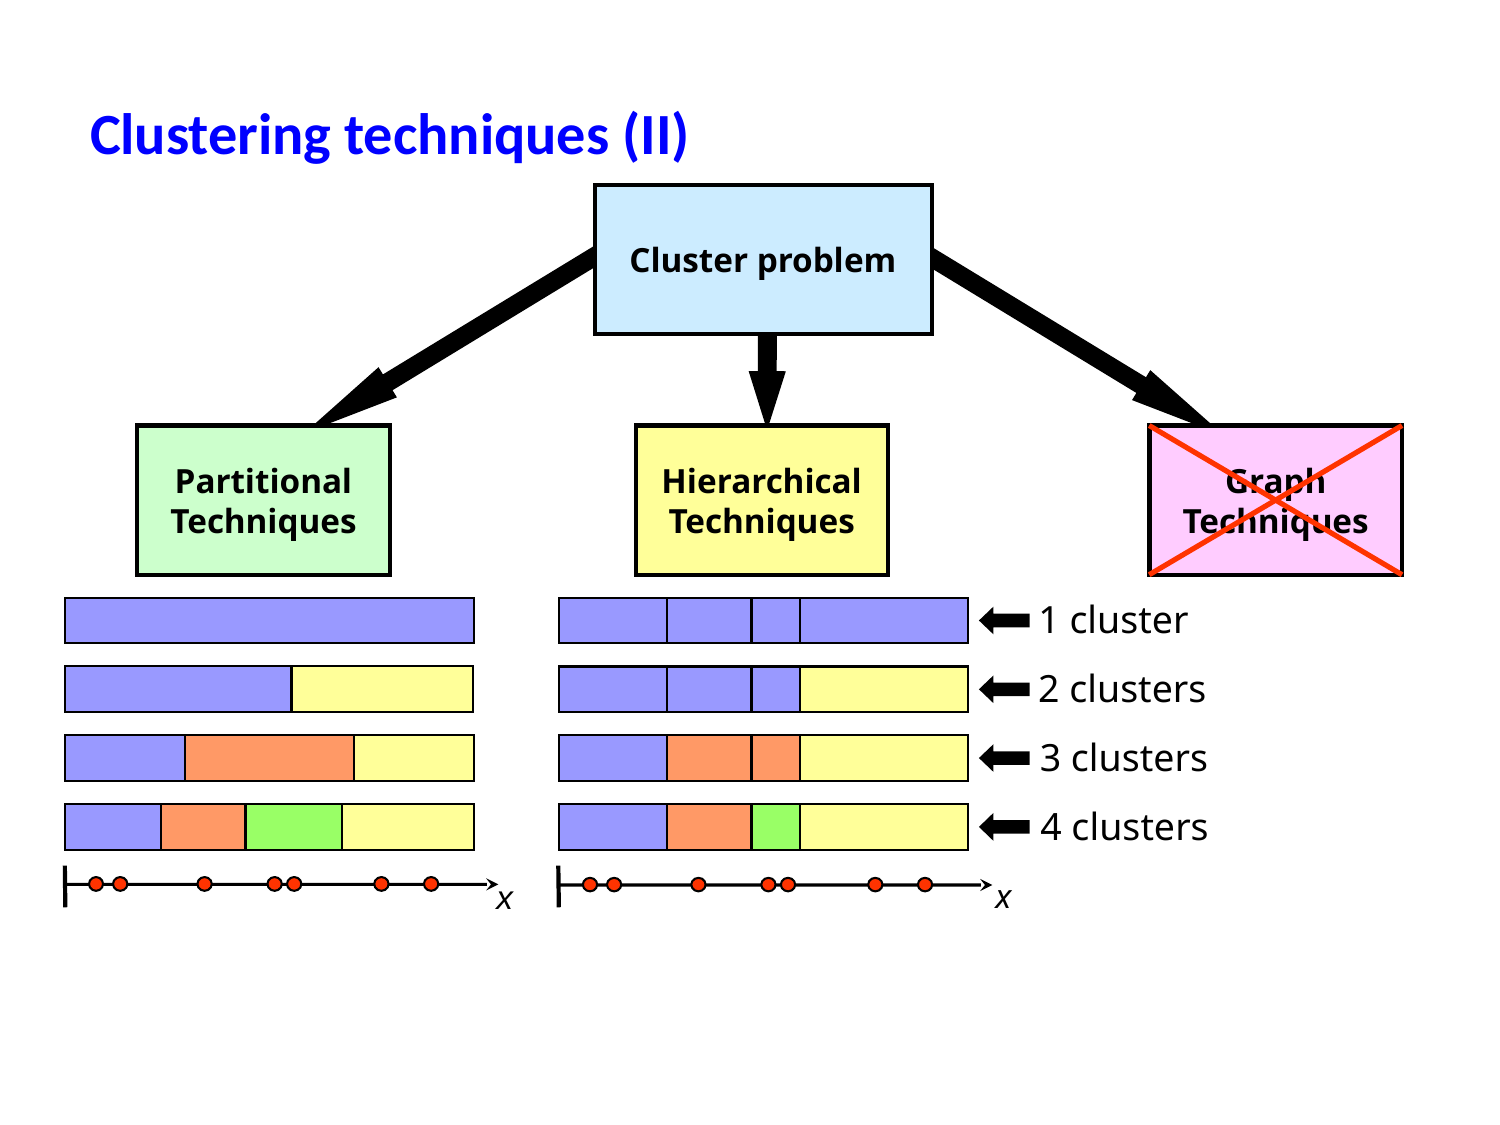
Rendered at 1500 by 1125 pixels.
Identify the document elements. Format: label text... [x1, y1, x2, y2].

text_box 2 clusters [1023, 657, 1222, 718]
text_box [64, 735, 185, 781]
text_box [113, 877, 128, 891]
text_box Cluster problem [594, 184, 932, 334]
text_box x [481, 869, 529, 924]
text_box [315, 247, 594, 425]
text_box [980, 746, 1029, 770]
text_box [341, 803, 475, 850]
text_box [374, 877, 389, 891]
text_box [423, 877, 439, 891]
text_box Partitional Techniques [137, 425, 391, 575]
text_box Graph Techniques [1149, 425, 1403, 575]
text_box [558, 597, 969, 851]
text_box [185, 735, 353, 781]
text_box [245, 803, 341, 850]
text_box [932, 248, 1211, 425]
text_box [64, 666, 292, 713]
text_box [980, 609, 1029, 632]
text_box [161, 803, 245, 850]
text_box x [980, 867, 1027, 923]
text_box [287, 877, 302, 891]
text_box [558, 877, 993, 892]
text_box [267, 877, 282, 891]
text_box [353, 735, 475, 781]
text_box [197, 877, 212, 891]
text_box [750, 334, 785, 425]
text_box [64, 803, 161, 850]
text_box [88, 877, 104, 891]
text_box [980, 815, 1029, 839]
text_box Hierarchical Techniques [635, 425, 888, 575]
text_box 4 clusters [1025, 795, 1224, 855]
title Clustering techniques (II) [75, 88, 1425, 207]
text_box [292, 666, 473, 713]
text_box [64, 597, 475, 644]
text_box 3 clusters [1025, 726, 1224, 786]
text_box [980, 677, 1029, 701]
text_box 1 cluster [1023, 588, 1204, 649]
